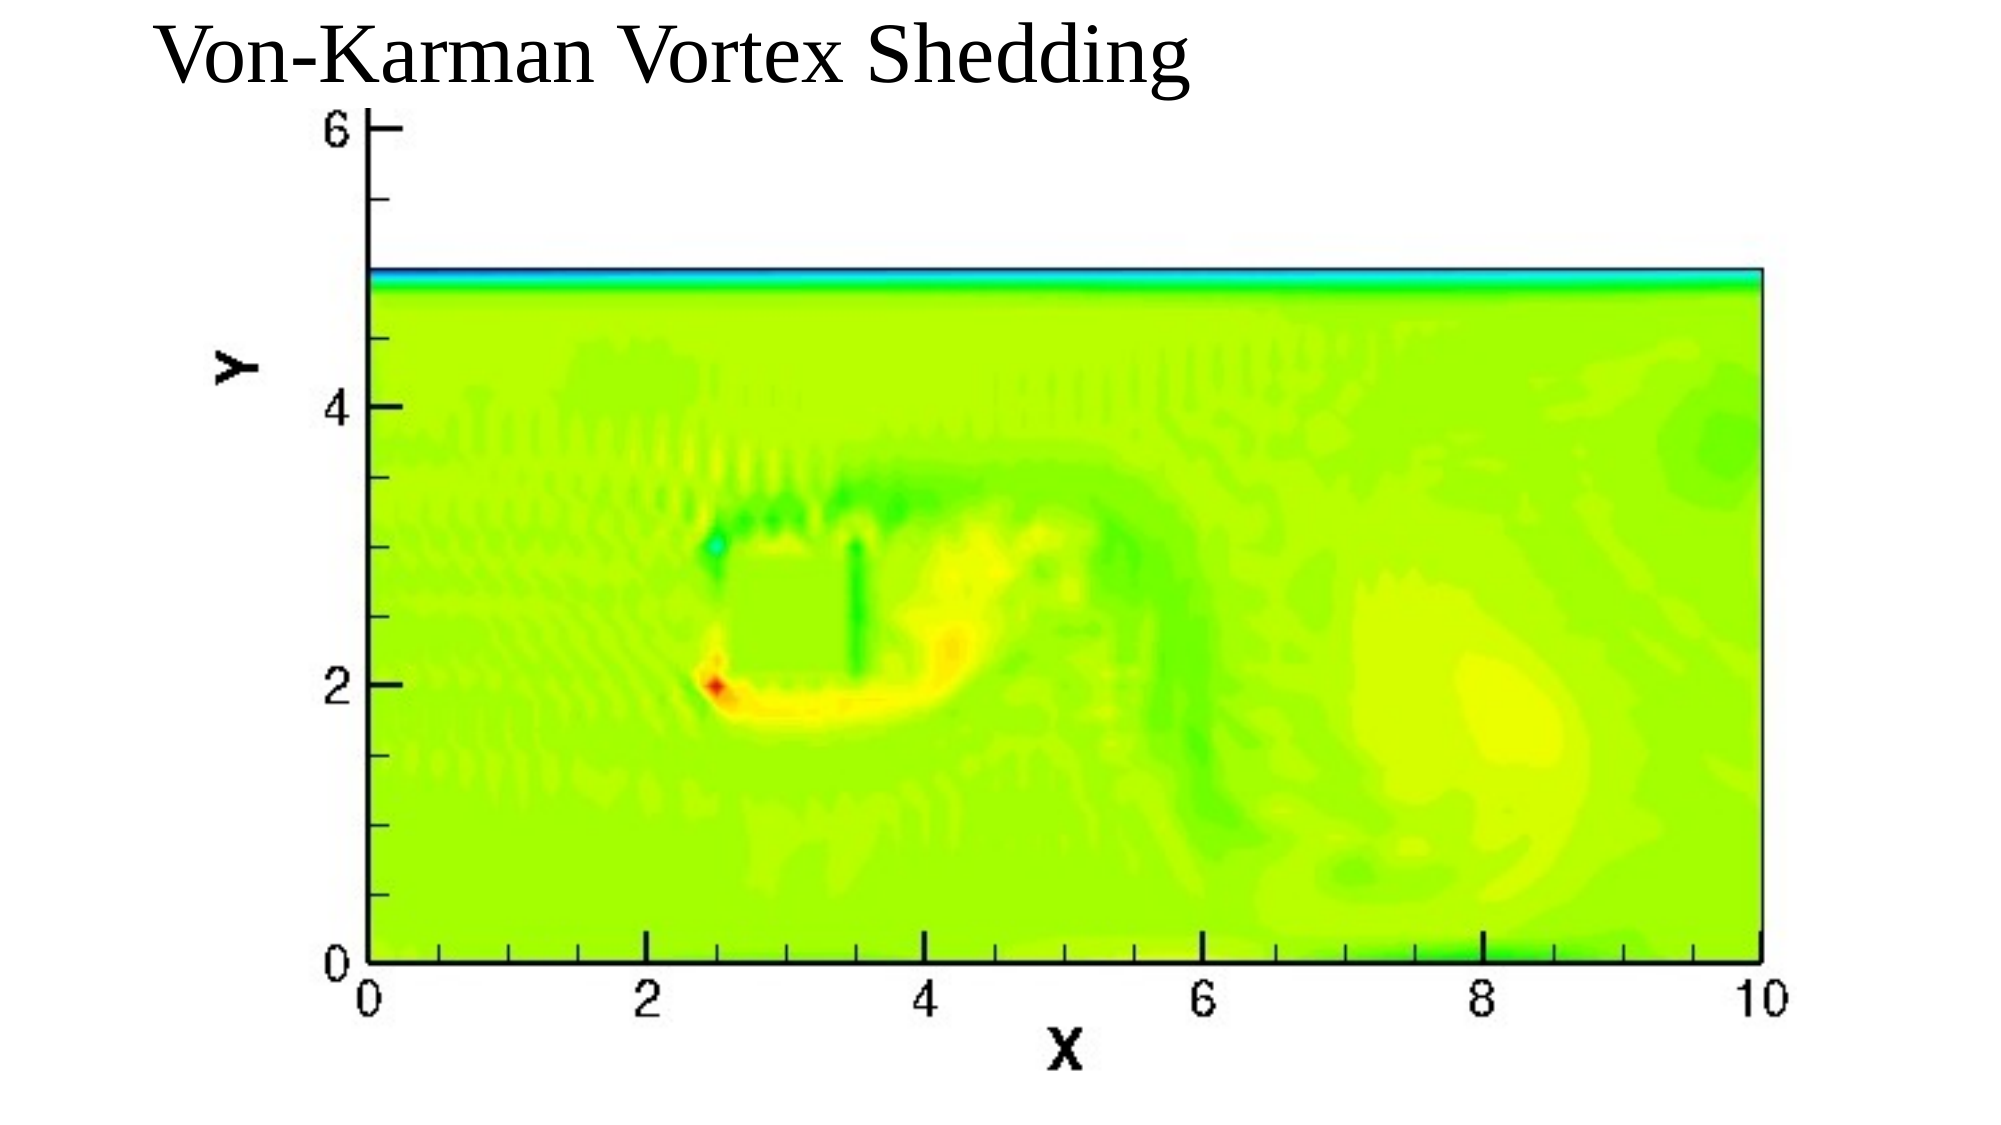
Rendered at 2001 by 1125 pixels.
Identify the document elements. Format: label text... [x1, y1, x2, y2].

title Von-Karman Vortex Shedding [137, 0, 1863, 109]
picture [203, 108, 1797, 1079]
